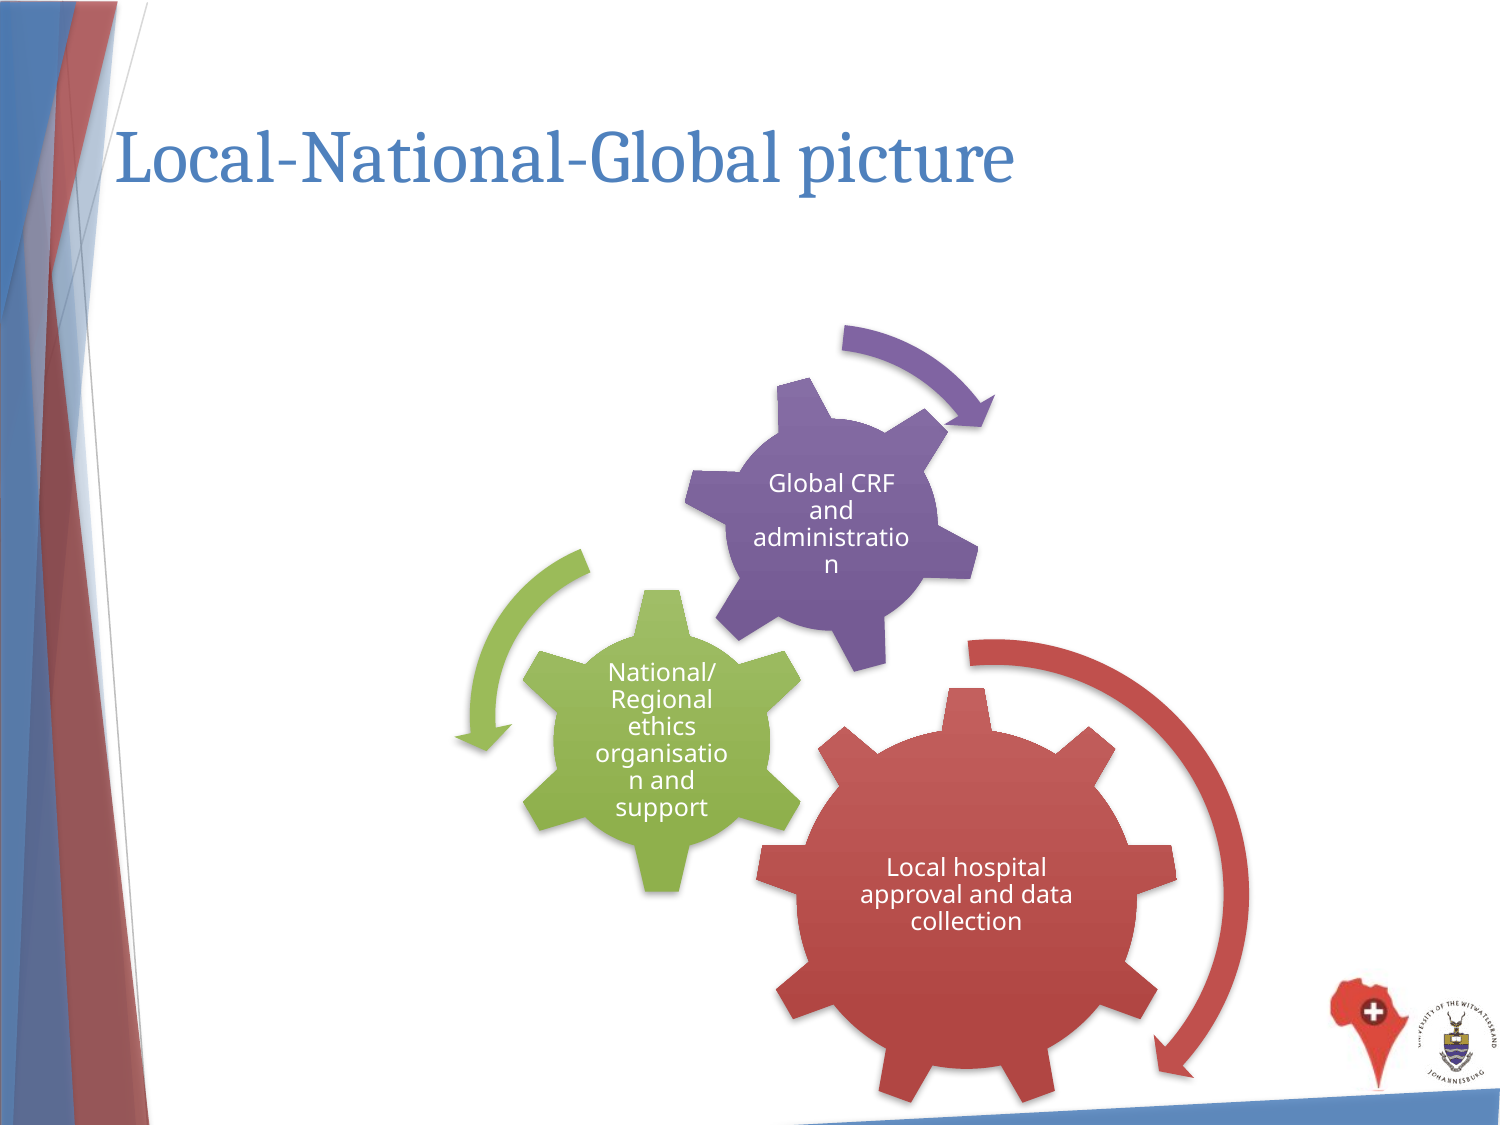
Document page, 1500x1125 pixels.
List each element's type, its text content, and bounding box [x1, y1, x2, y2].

text_box National/ Regional ethics organisation and support [522, 590, 801, 892]
text_box [967, 639, 1250, 1078]
text_box [841, 325, 996, 427]
text_box Global CRF and administration [684, 377, 979, 672]
text_box Local hospital approval and data collection [756, 688, 1177, 1103]
text_box [454, 548, 591, 752]
picture [1322, 968, 1500, 1092]
title Local-National-Global picture [99, 99, 1418, 317]
